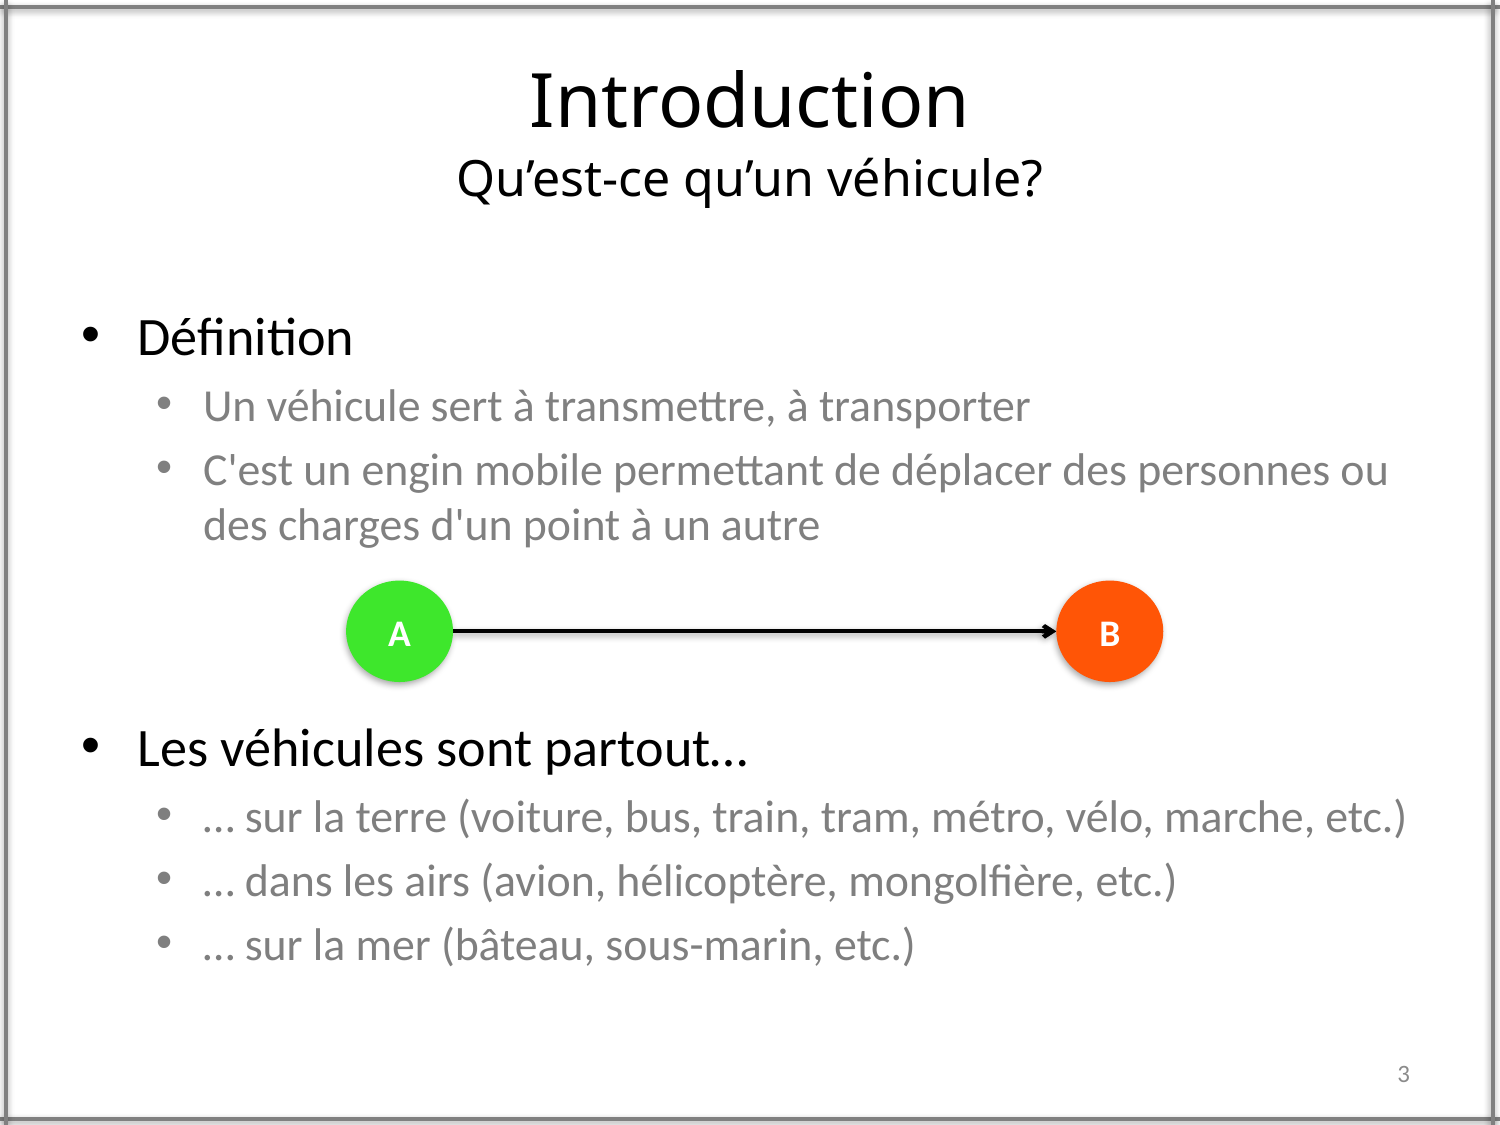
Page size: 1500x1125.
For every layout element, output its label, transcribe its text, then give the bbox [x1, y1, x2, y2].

text_box Introduction [74, 17, 1425, 118]
list Définition Un véhicule sert à transmettre, à transporter C'est un engin mobile permettant de déplacer des personnes ou des charges d'un point à un autre Les véhicules sont partout… … sur la terre (voiture, bus, train, tram, métro, vélo, marche, etc.) … dans les airs (avion, hélicoptère, mongolfière, etc.) … sur la mer (bâteau, sous-marin, etc.) [66, 293, 1436, 1032]
text_box Qu’est-ce qu’un véhicule? [74, 118, 1425, 235]
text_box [345, 580, 1164, 683]
slide_number 3 [1074, 1042, 1425, 1103]
